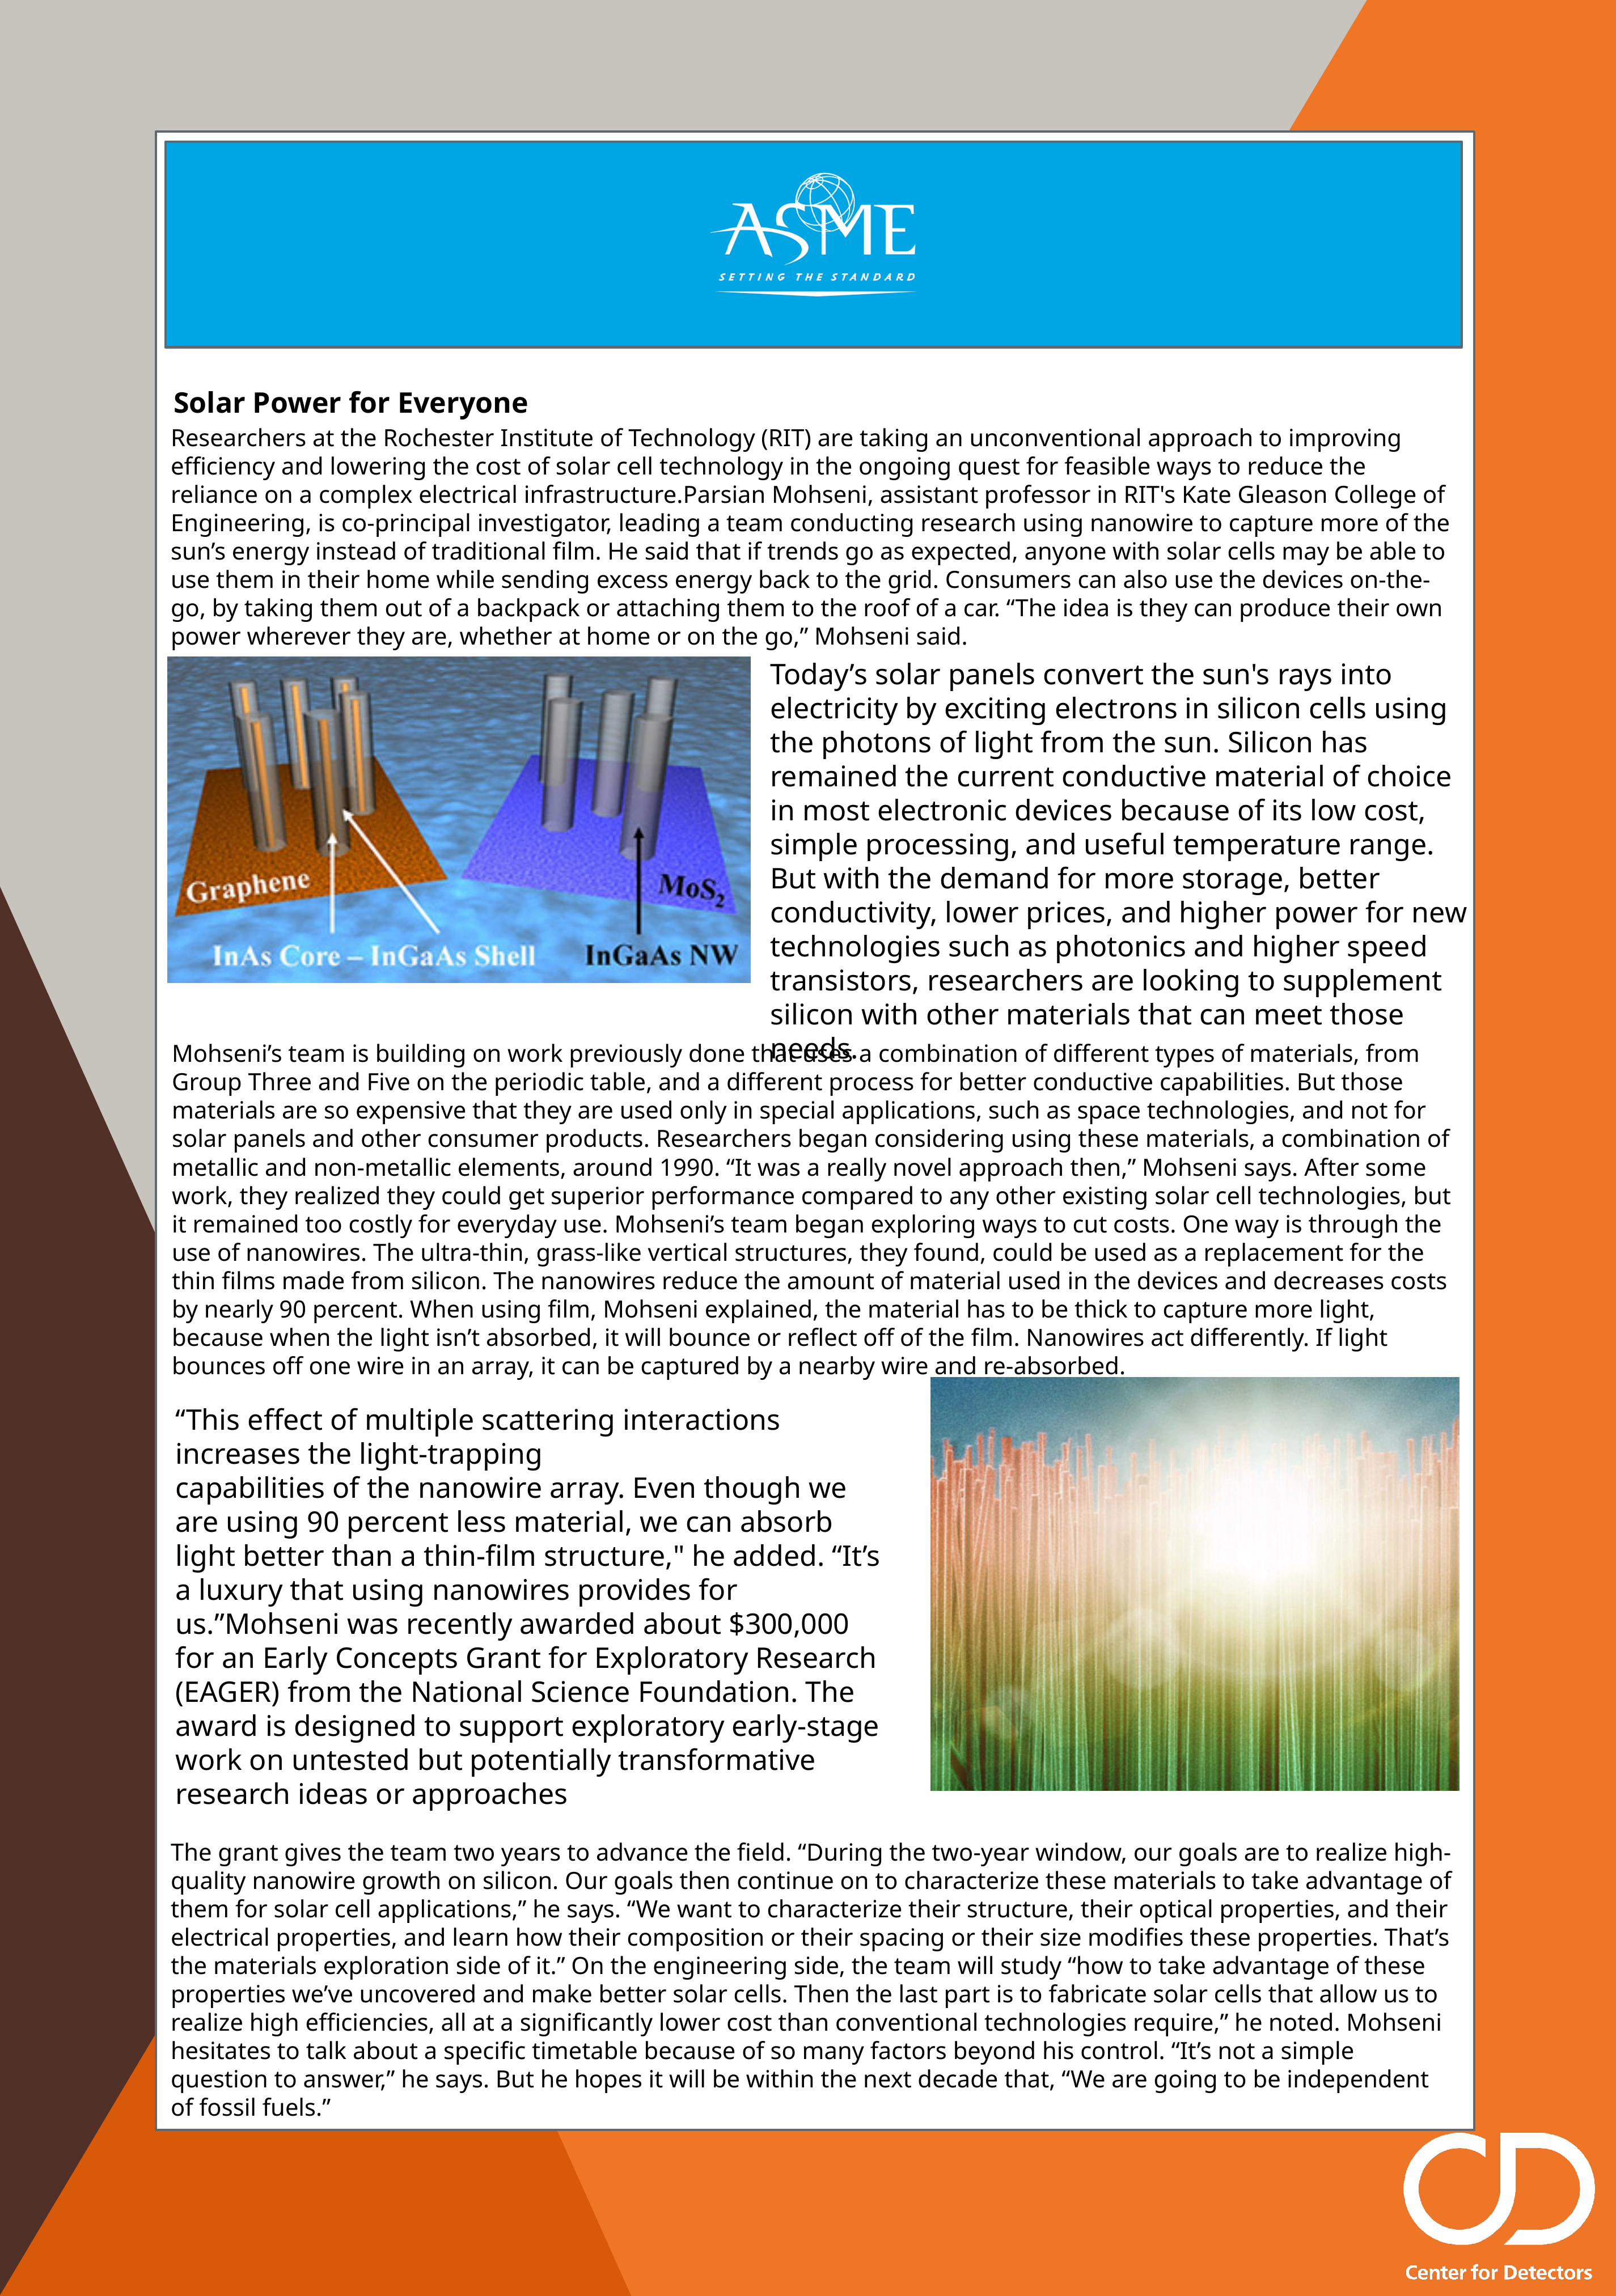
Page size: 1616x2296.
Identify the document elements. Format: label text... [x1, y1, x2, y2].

text_box The grant gives the team two years to advance the field. “During the two-year window, our goals are to realize high-quality nanowire growth on silicon. Our goals then continue on to characterize these materials to take advantage of them for solar cell applications,” he says. “We want to characterize their structure, their optical properties, and their electrical properties, and learn how their composition or their spacing or their size modifies these properties. That’s the materials exploration side of it.” On the engineering side, the team will study “how to take advantage of these properties we’ve uncovered and make better solar cells. Then the last part is to fabricate solar cells that allow us to realize high efficiencies, all at a significantly lower cost than conventional technologies require,” he noted. Mohseni hesitates to talk about a specific timetable because of so many factors beyond his control. “It’s not a simple question to answer,” he says. But he hopes it will be within the next decade that, “We are going to be independent of fossil fuels.” [162, 1833, 1461, 2192]
picture [1403, 2133, 1595, 2280]
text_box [165, 141, 1462, 348]
picture [930, 1377, 1460, 1791]
text_box “This effect of multiple scattering interactions increases the light-trapping capabilities of the nanowire array. Even though we are using 90 percent less material, we can absorb light better than a thin-film structure," he added. “It’s a luxury that using nanowires provides for us.”Mohseni was recently awarded about $300,000 for an Early Concepts Grant for Exploratory Research (EAGER) from the National Science Foundation. The award is designed to support exploratory early-stage work on untested but potentially transformative research ideas or approaches [167, 1451, 898, 1833]
text_box Mohseni’s team is building on work previously done that uses a combination of different types of materials, from Group Three and Five on the periodic table, and a different process for better conductive capabilities. But those materials are so expensive that they are used only in special applications, such as space technologies, and not for solar panels and other consumer products. Researchers began considering using these materials, a combination of metallic and non-metallic elements, around 1990. “It was a really novel approach then,” Mohseni says. After some work, they realized they could get superior performance compared to any other existing solar cell technologies, but it remained too costly for everyday use. Mohseni’s team began exploring ways to cut costs. One way is through the use of nanowires. The ultra-thin, grass-like vertical structures, they found, could be used as a replacement for the thin films made from silicon. The nanowires reduce the amount of material used in the devices and decreases costs by nearly 90 percent. When using film, Mohseni explained, the material has to be thick to capture more light, because when the light isn’t absorbed, it will bounce or reflect off of the film. Nanowires act differently. If light bounces off one wire in an array, it can be captured by a nearby wire and re-absorbed. [163, 1034, 1478, 1451]
text_box Researchers at the Rochester Institute of Technology (RIT) are taking an unconventional approach to improving efficiency and lowering the cost of solar cell technology in the ongoing quest for feasible ways to reduce the reliance on a complex electrical infrastructure.Parsian Mohseni, assistant professor in RIT's Kate Gleason College of Engineering, is co-principal investigator, leading a team conducting research using nanowire to capture more of the sun’s energy instead of traditional film. He said that if trends go as expected, anyone with solar cells may be able to use them in their home while sending excess energy back to the grid. Consumers can also use the devices on-the-go, by taking them out of a backpack or attaching them to the roof of a car. “The idea is they can produce their own power wherever they are, whether at home or on the go,” Mohseni said. [162, 418, 1462, 688]
text_box Today’s solar panels convert the sun's rays into electricity by exciting electrons in silicon cells using the photons of light from the sun. Silicon has remained the current conductive material of choice in most electronic devices because of its low cost, simple processing, and useful temperature range. But with the demand for more storage, better conductivity, lower prices, and higher power for new technologies such as photonics and higher speed transistors, researchers are looking to supplement silicon with other materials that can meet those needs. [762, 651, 1481, 1069]
text_box Solar Power for Everyone [165, 380, 1484, 423]
picture [167, 656, 751, 983]
text_box [155, 130, 1475, 2131]
